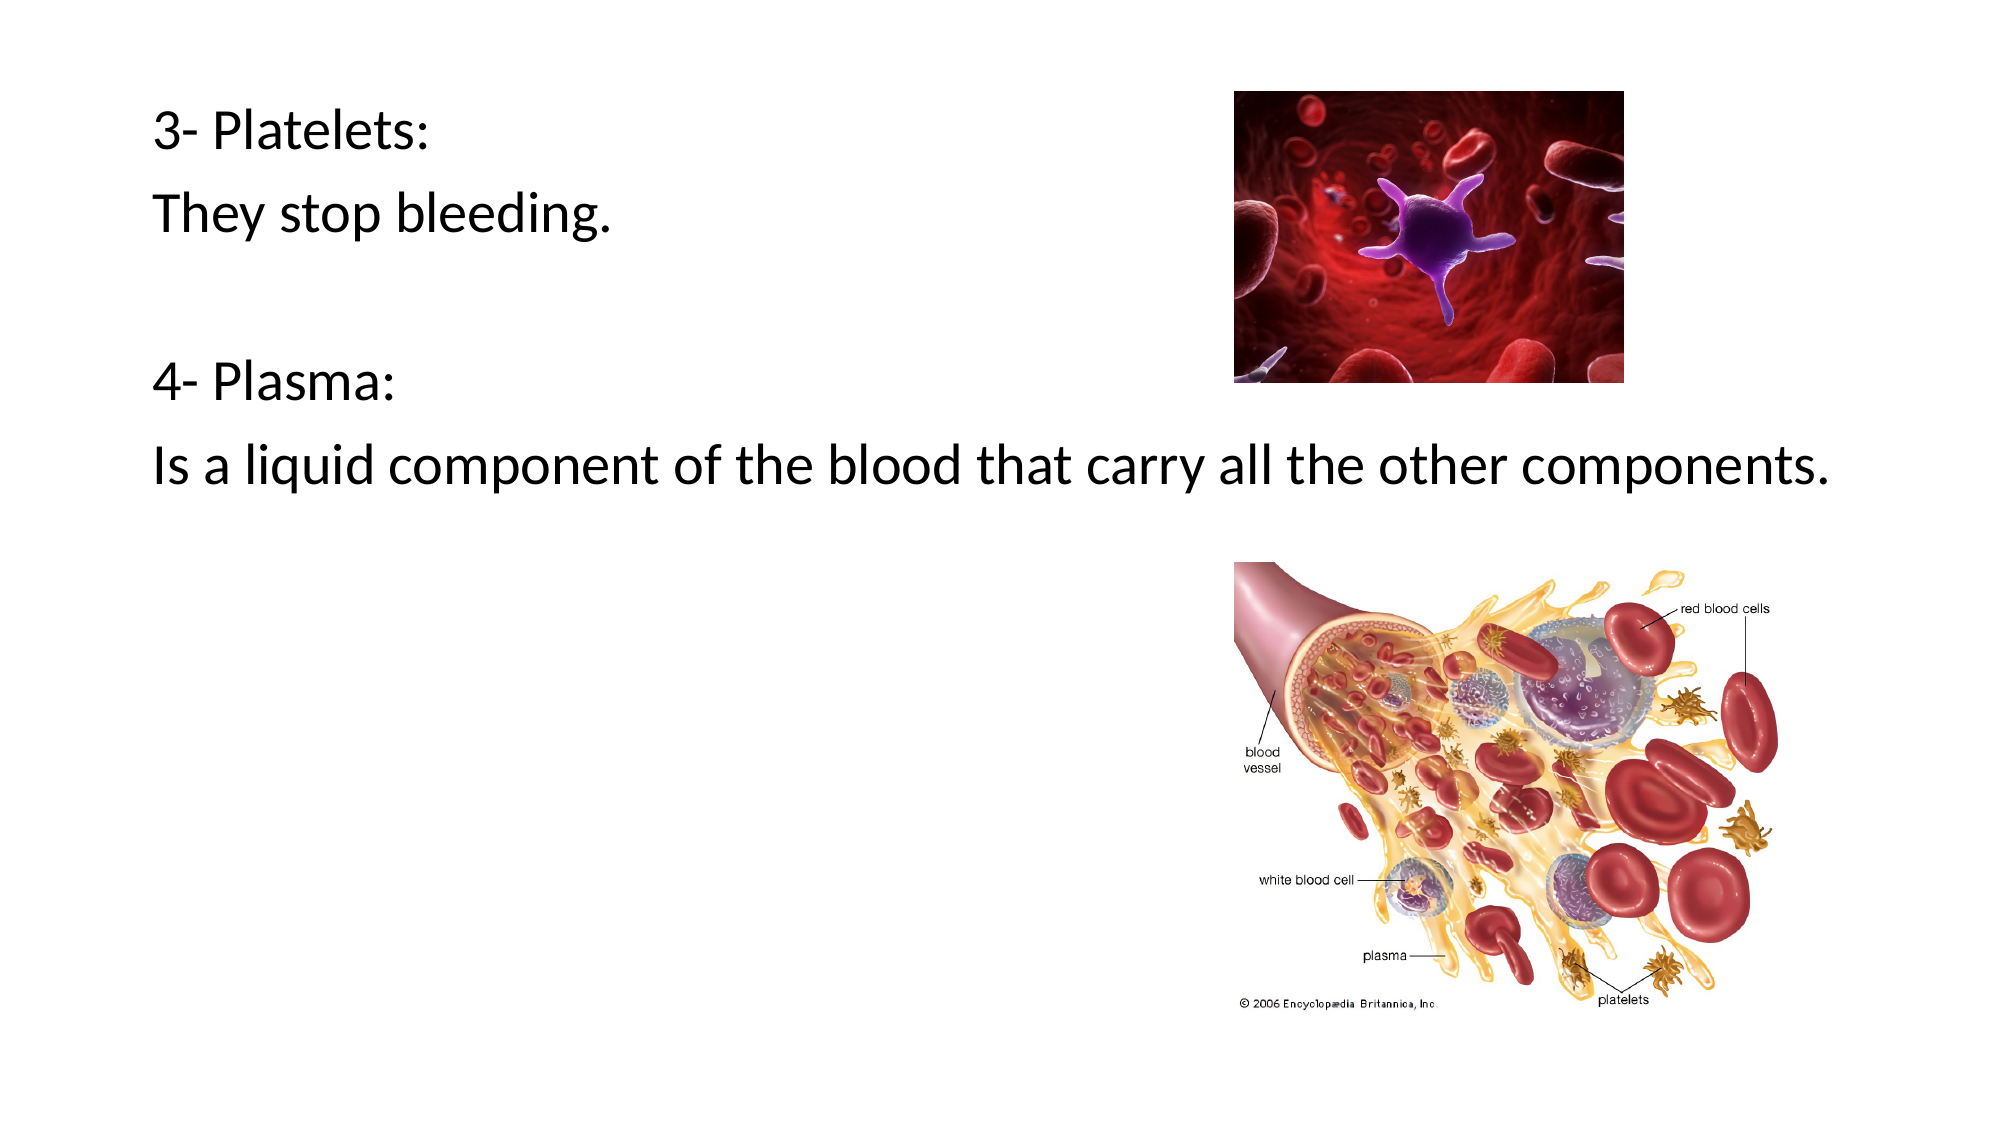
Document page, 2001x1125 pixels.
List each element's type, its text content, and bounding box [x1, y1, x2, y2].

list 3- Platelets: They stop bleeding. 4- Plasma: Is a liquid component of the blood that carry all the other components. [137, 91, 1863, 1014]
picture [1234, 561, 1782, 1014]
picture [1234, 91, 1624, 383]
